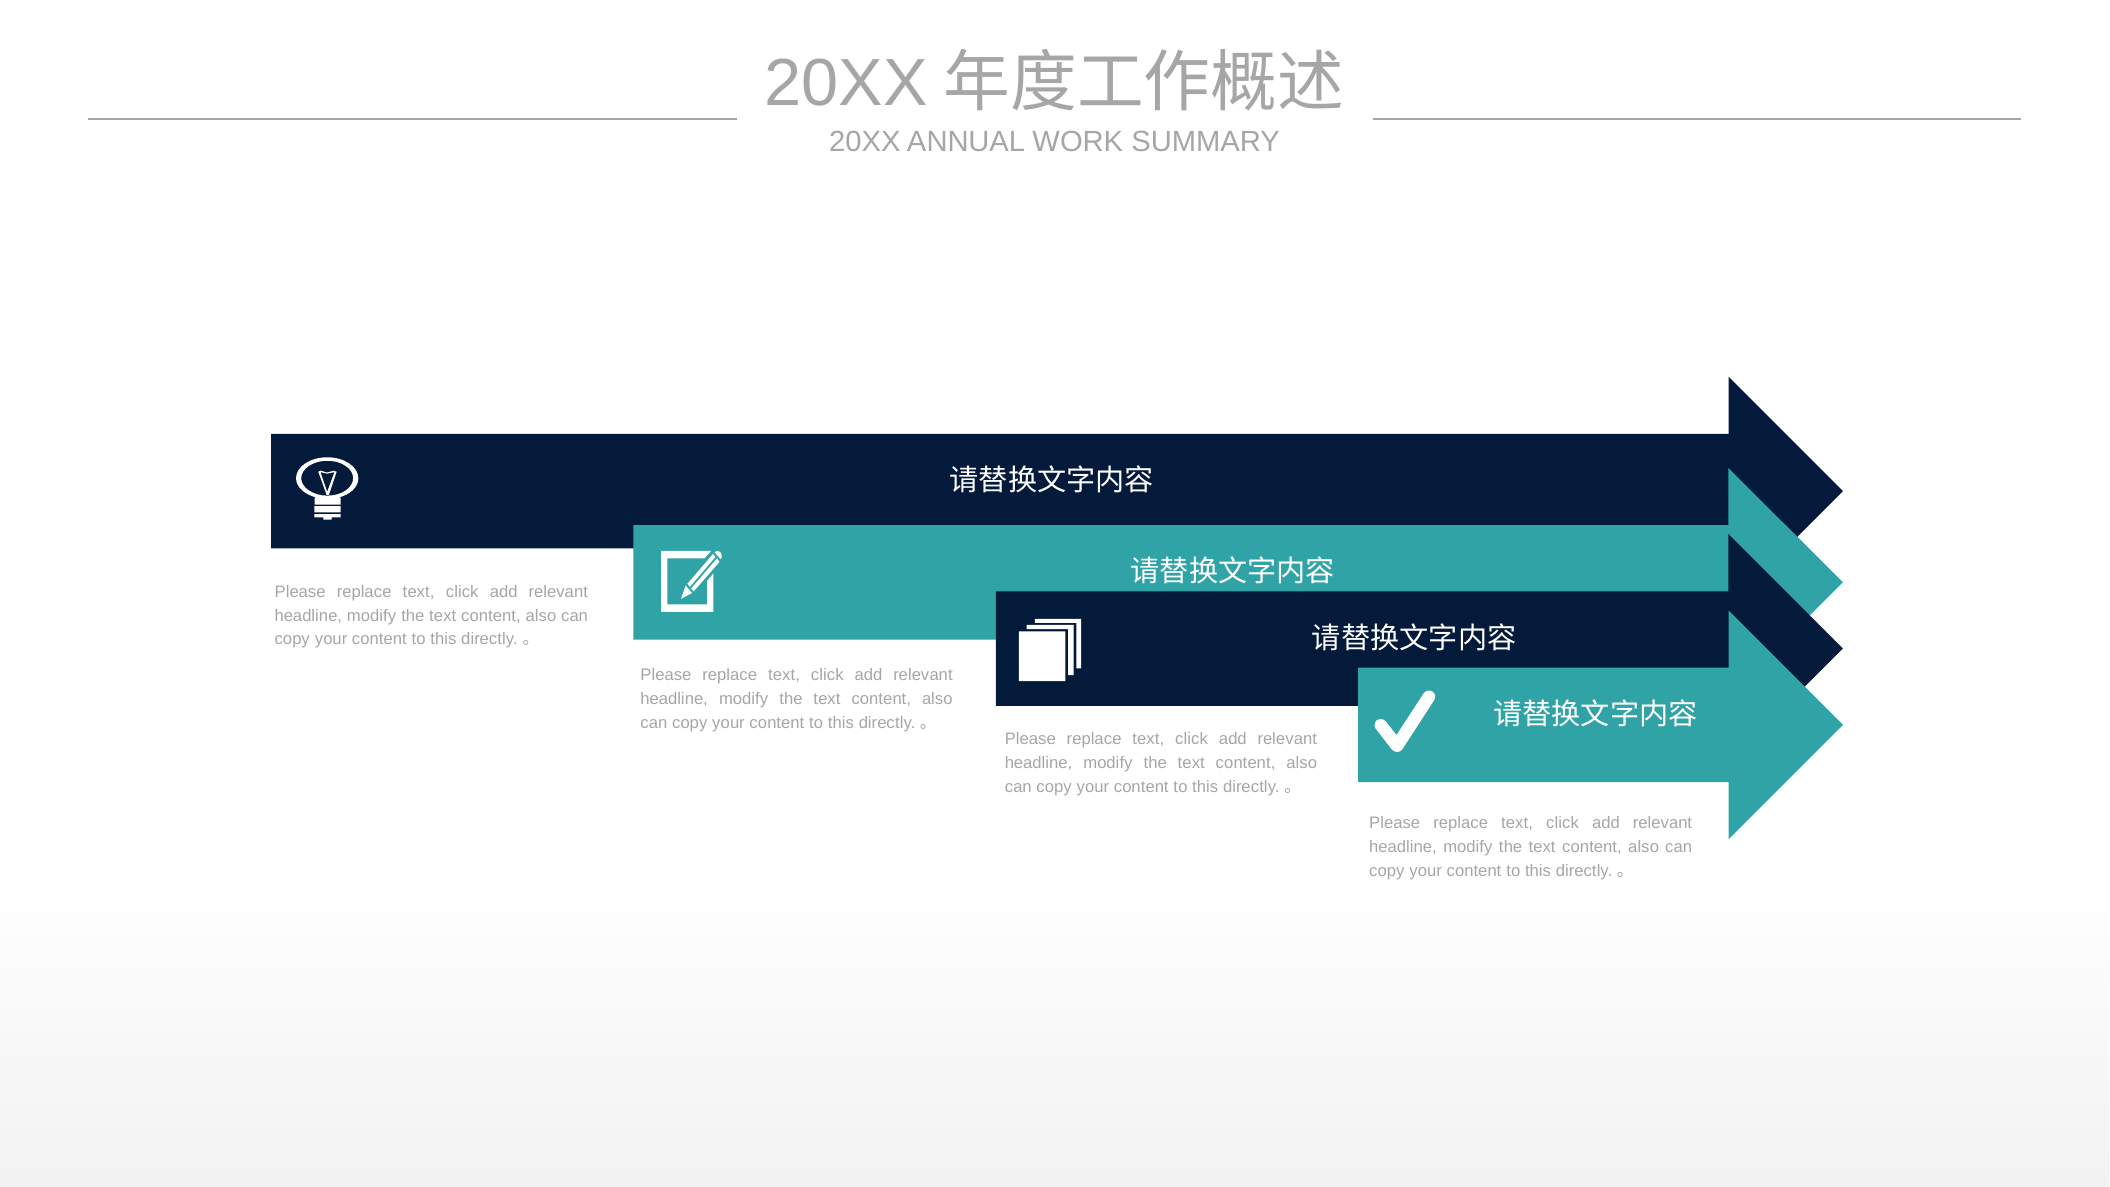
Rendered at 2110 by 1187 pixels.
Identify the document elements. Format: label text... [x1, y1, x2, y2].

text_box Please replace text, click add relevant headline, modify the text content, also can copy your content to this directly.。 [258, 568, 605, 657]
text_box 请替换文字内容 [1357, 607, 1845, 842]
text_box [661, 549, 724, 612]
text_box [1019, 618, 1082, 682]
text_box 20XX ANNUAL WORK SUMMARY [824, 122, 1285, 158]
text_box Please replace text, click add relevant headline, modify the text content, also can copy your content to this directly.。 [1353, 800, 1709, 888]
text_box Please replace text, click add relevant headline, modify the text content, also can copy your content to this directly.。 [989, 716, 1334, 804]
text_box 请替换文字内容 [270, 374, 1845, 550]
text_box 请替换文字内容 [994, 531, 1845, 707]
text_box Please replace text, click add relevant headline, modify the text content, also can copy your content to this directly.。 [624, 652, 969, 740]
text_box 20XX年度工作概述 [730, 38, 1379, 119]
text_box 请替换文字内容 [632, 465, 1845, 641]
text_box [296, 457, 359, 520]
text_box [1374, 690, 1436, 753]
